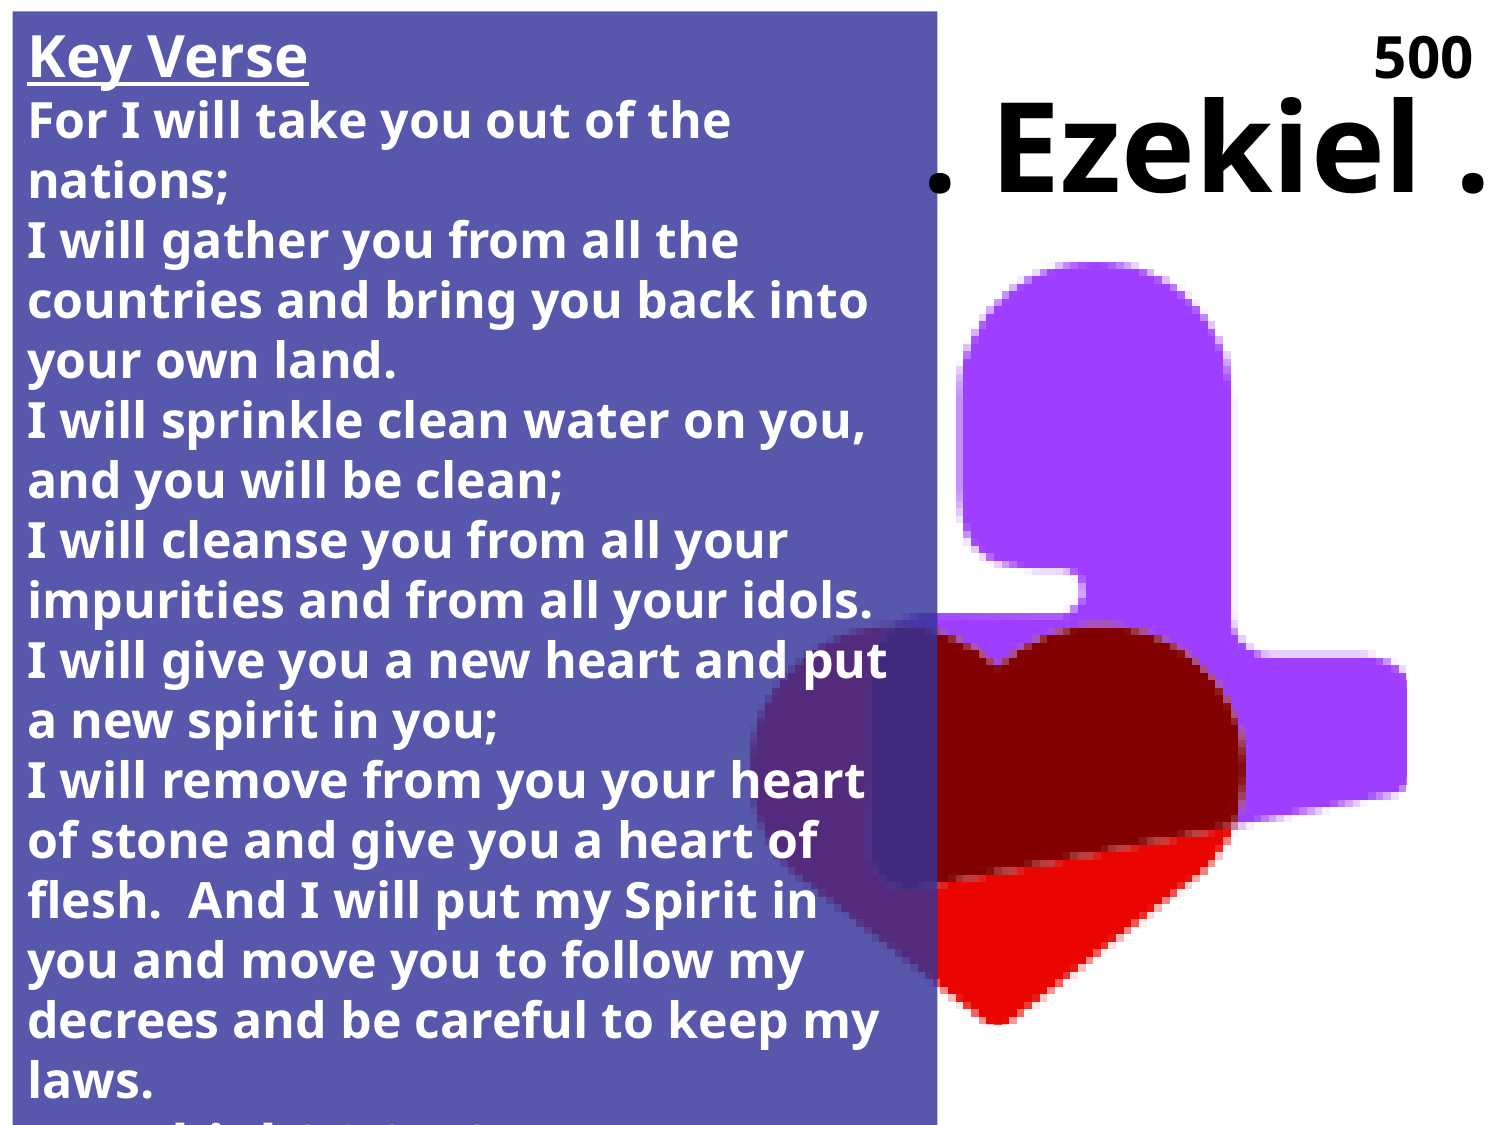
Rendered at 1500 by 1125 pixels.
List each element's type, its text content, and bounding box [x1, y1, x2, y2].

text_box Key Verse For I will take you out of the nations; I will gather you from all the countries and bring you back into your own land. I will sprinkle clean water on you, and you will be clean; I will cleanse you from all your impurities and from all your idols. I will give you a new heart and put a new spirit in you; I will remove from you your heart of stone and give you a heart of flesh. And I will put my Spirit in you and move you to follow my decrees and be careful to keep my laws. ~ Ezekiel 36:24-27 [12, 11, 938, 1125]
text_box 500 [1359, 12, 1489, 59]
picture [749, 262, 1408, 1026]
text_box . Ezekiel . [890, 59, 1500, 225]
